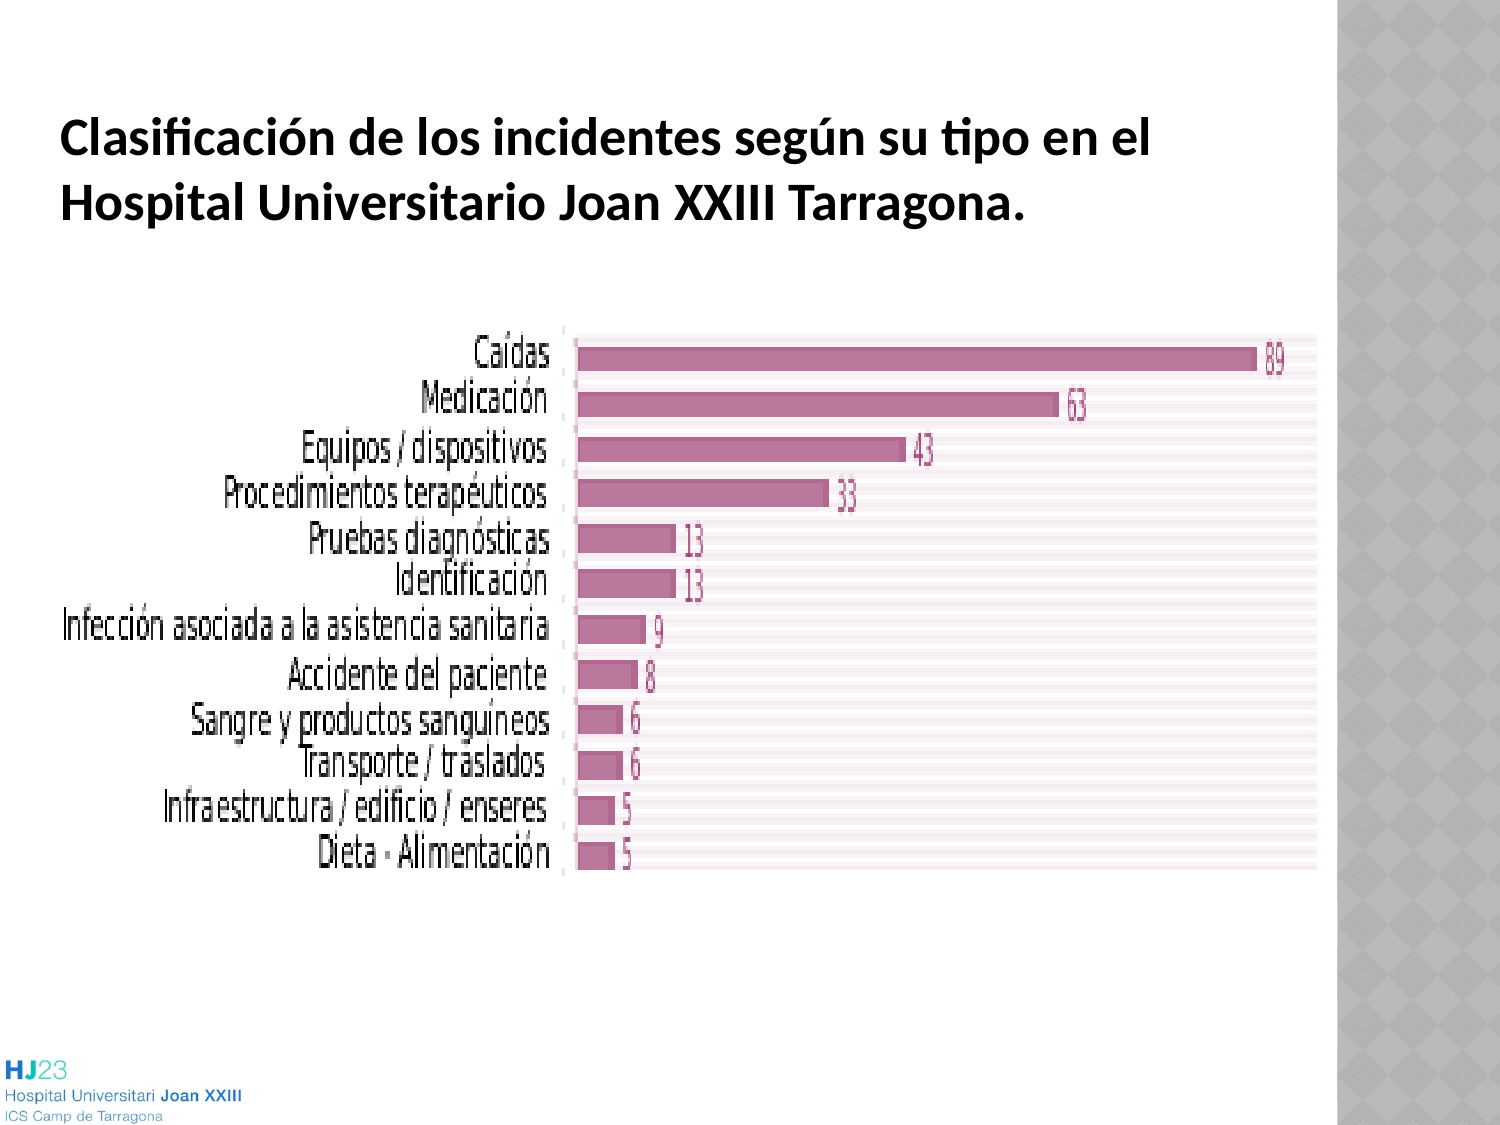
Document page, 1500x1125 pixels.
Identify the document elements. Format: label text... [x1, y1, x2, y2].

list Clasificación de los incidentes según su tipo en el Hospital Universitario Joan XXIII Tarragona. [53, 101, 1260, 232]
picture [52, 302, 566, 882]
picture [0, 1058, 246, 1125]
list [586, 314, 1318, 870]
